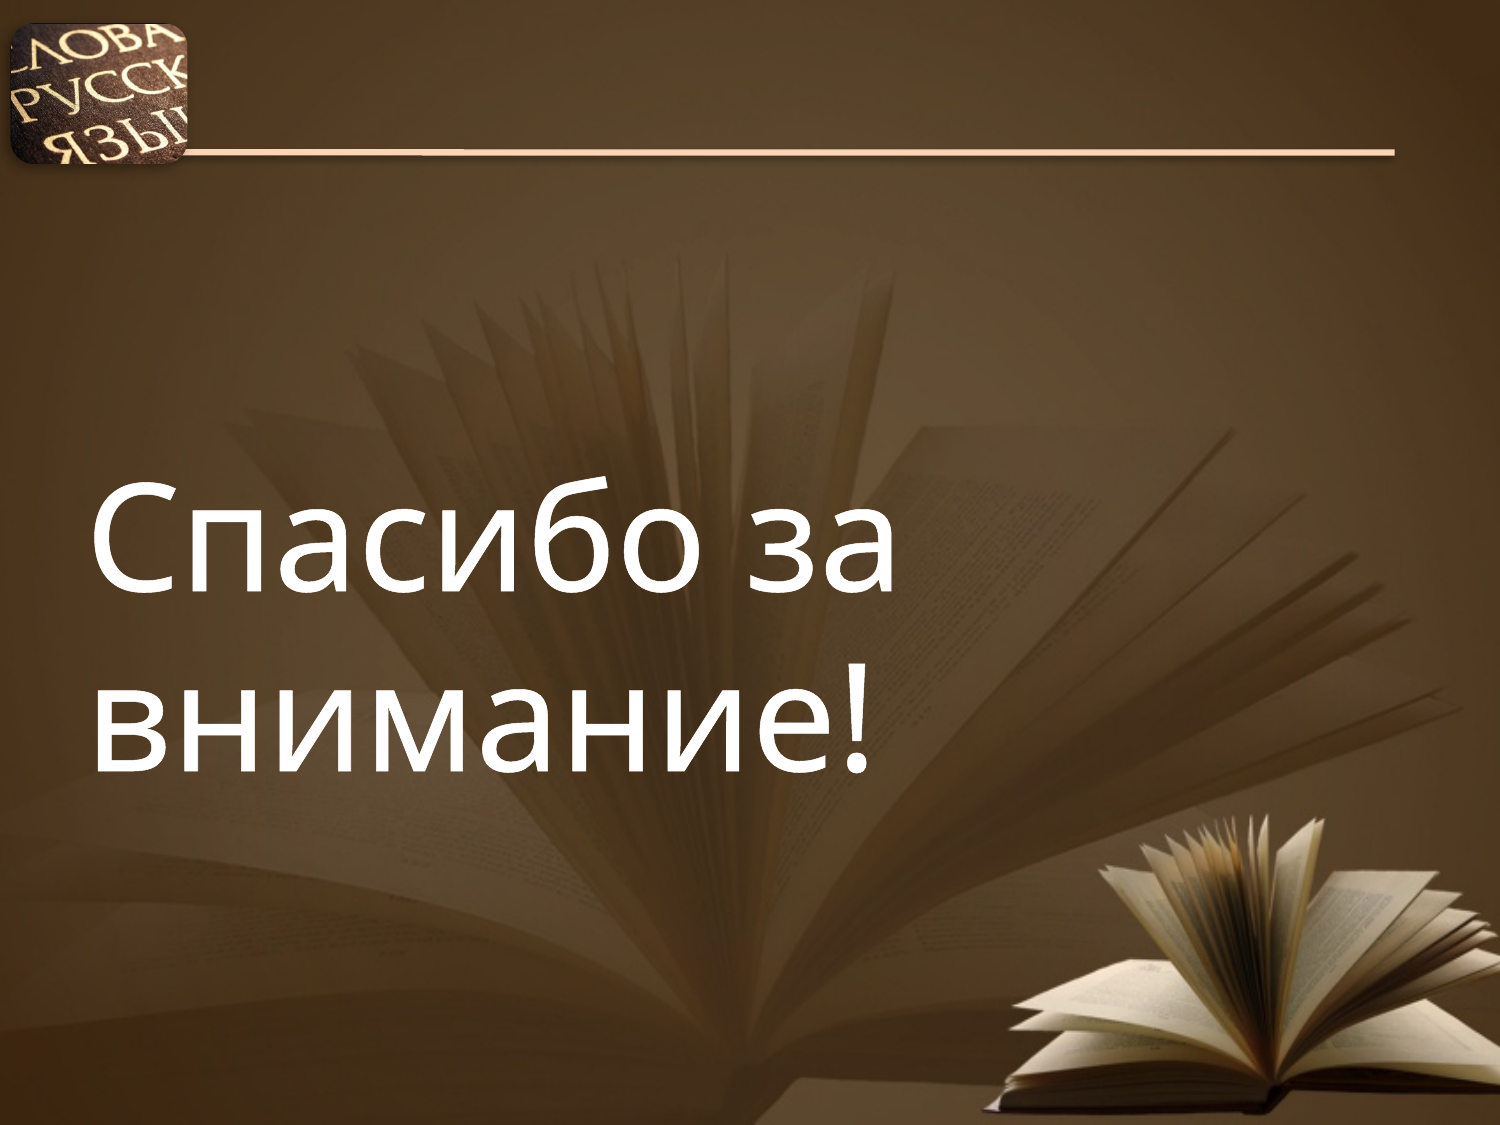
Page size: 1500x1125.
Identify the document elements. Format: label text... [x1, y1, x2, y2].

picture [0, 0, 1500, 1125]
title Спасибо за внимание! [70, 433, 1465, 809]
